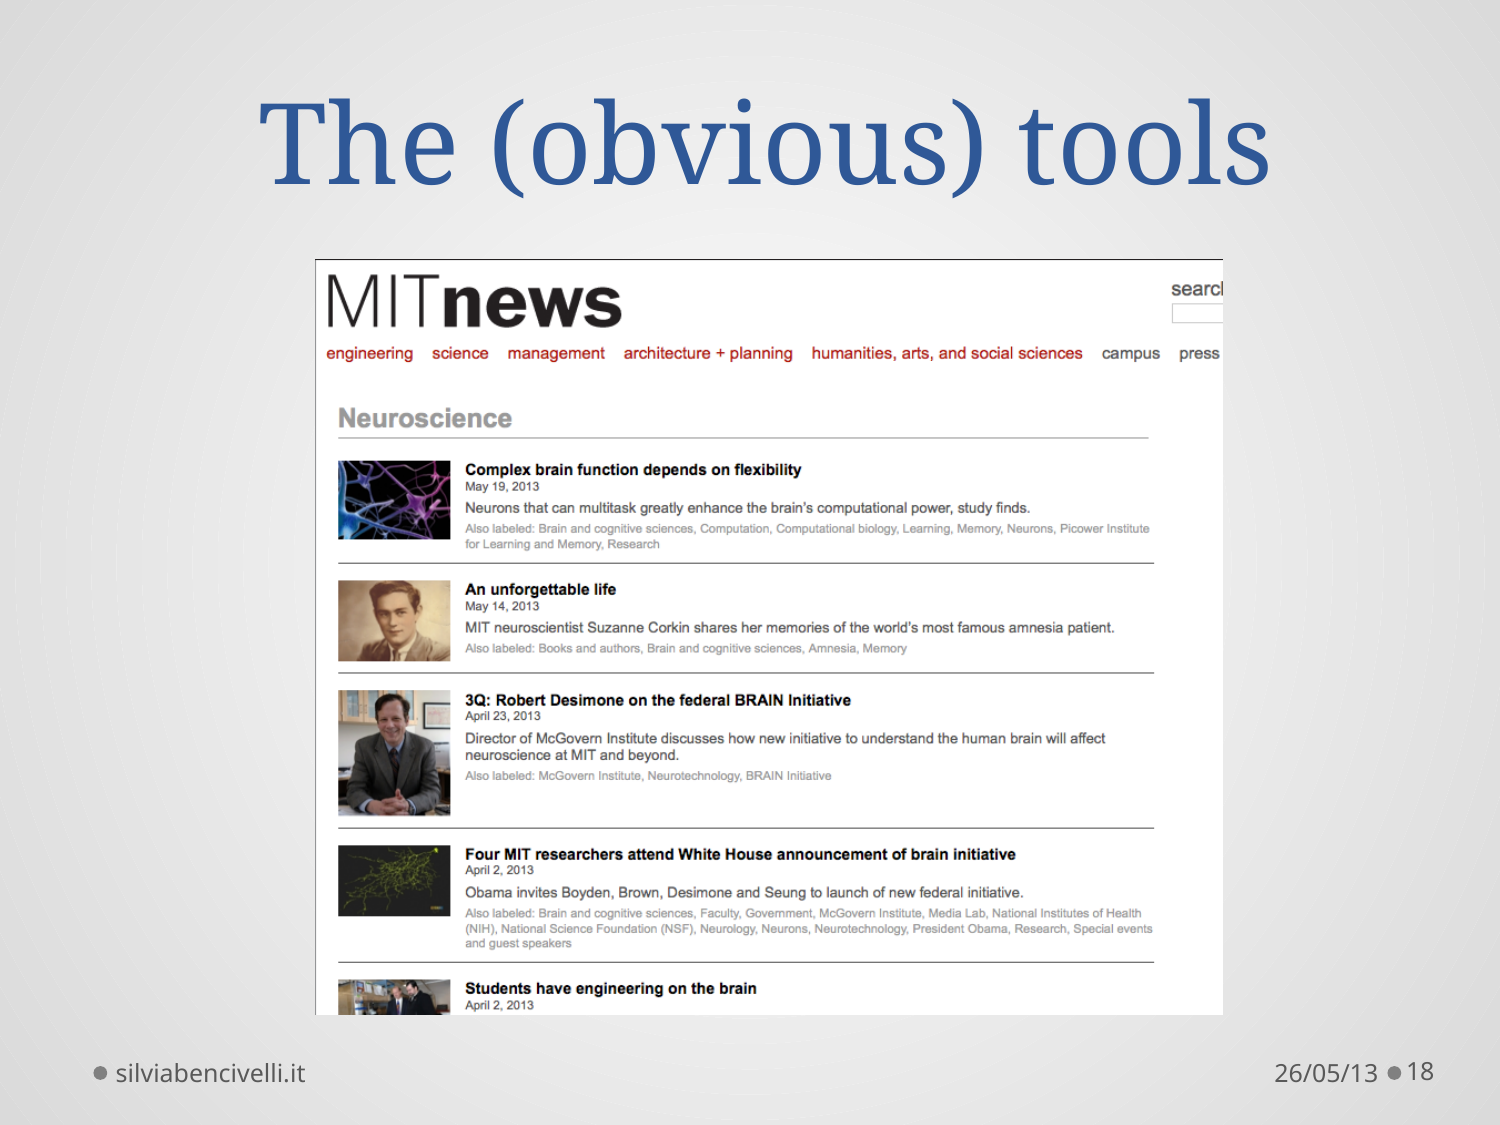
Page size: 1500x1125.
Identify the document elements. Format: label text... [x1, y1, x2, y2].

slide_number 18 [1401, 1042, 1494, 1103]
footer silviabencivelli.it [108, 1042, 576, 1103]
title The (obvious) tools [108, 62, 1425, 215]
picture [315, 259, 1223, 1016]
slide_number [1043, 1042, 1386, 1103]
